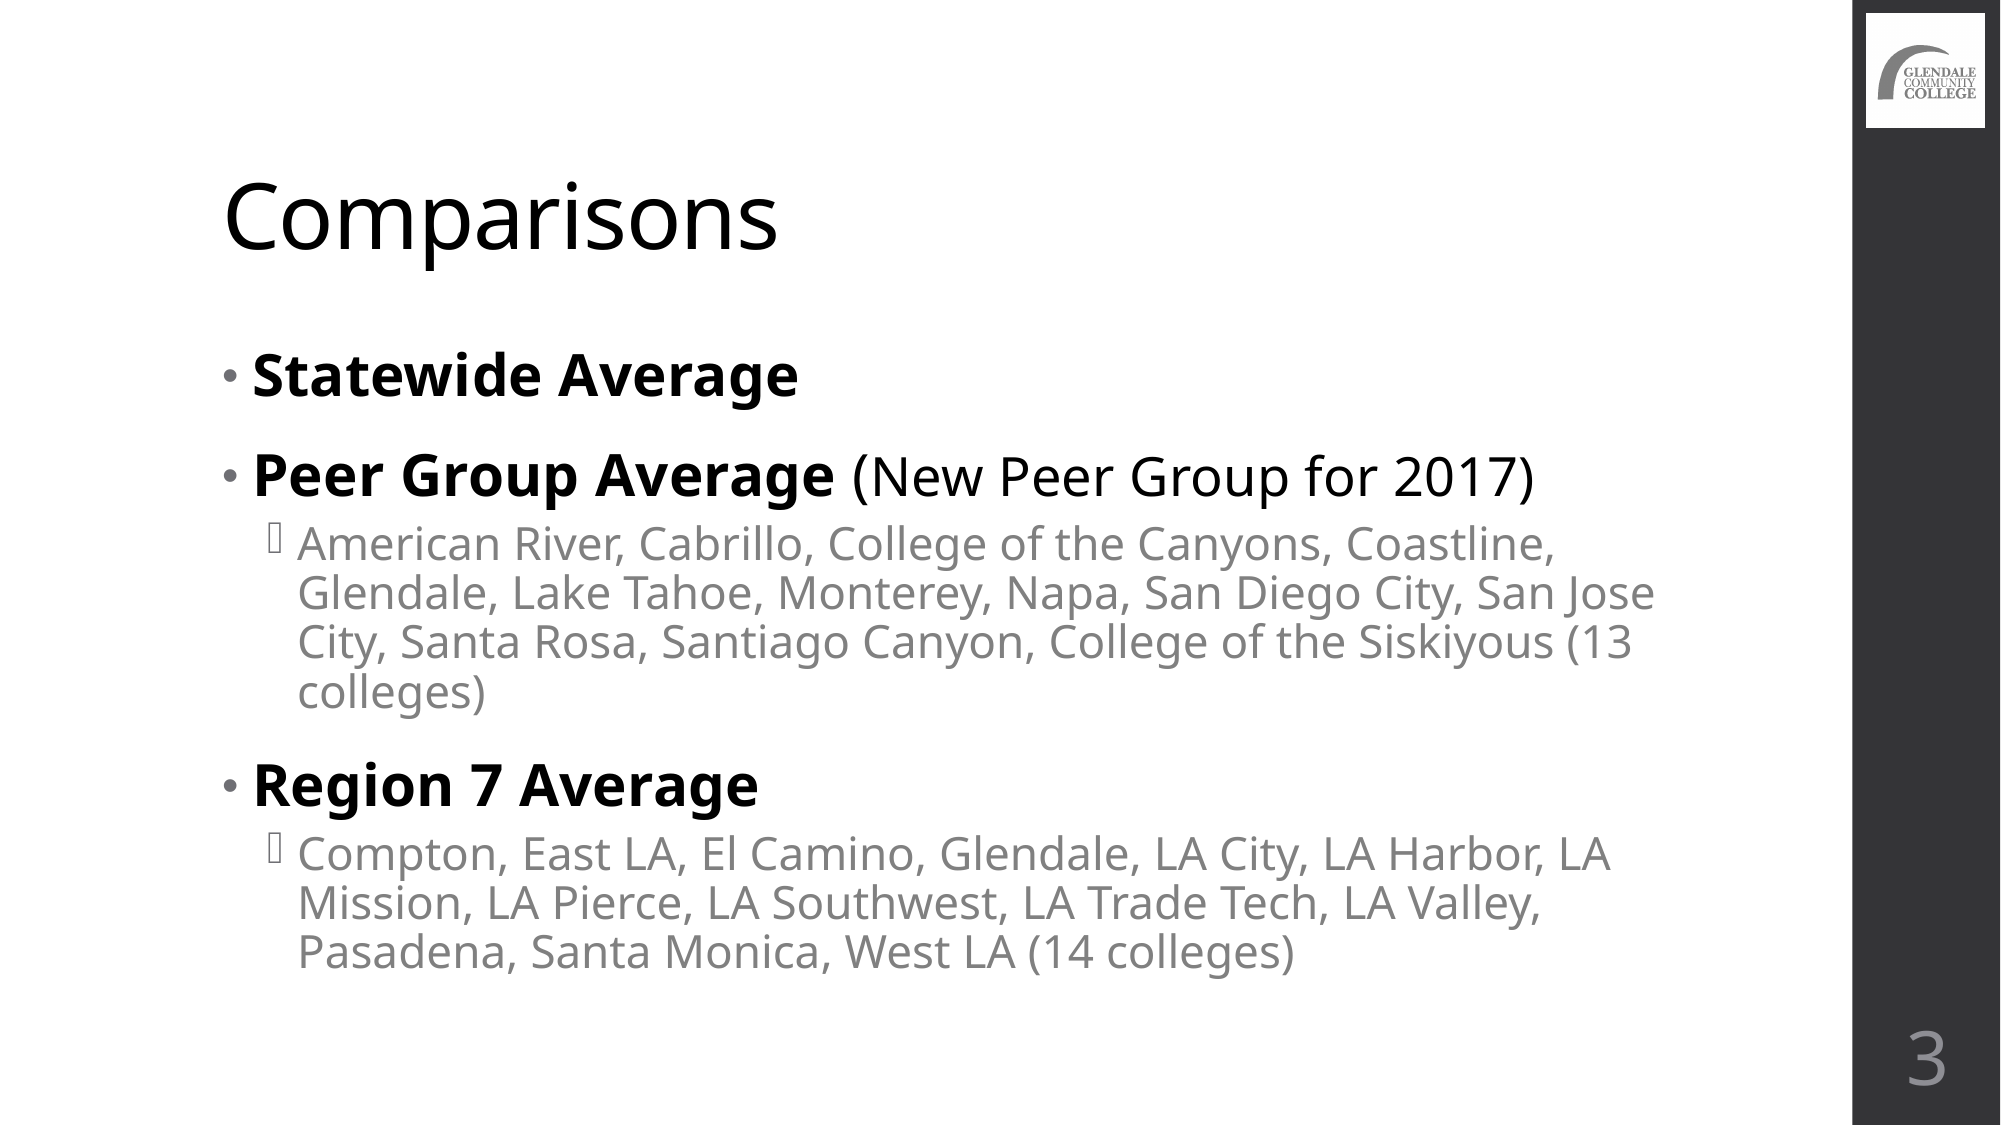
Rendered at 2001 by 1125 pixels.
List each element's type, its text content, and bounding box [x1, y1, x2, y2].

slide_number 3 [1852, 1012, 2000, 1110]
list Statewide Average Peer Group Average (New Peer Group for 2017) American River, Cabrillo, College of the Canyons, Coastline, Glendale, Lake Tahoe, Monterey, Napa, San Diego City, San Jose City, Santa Rosa, Santiago Canyon, College of the Siskiyous (13 colleges) Region 7 Average Compton, East LA, El Camino, Glendale, LA City, LA Harbor, LA Mission, LA Pierce, LA Southwest, LA Trade Tech, LA Valley, Pasadena, Santa Monica, West LA (14 colleges) [206, 336, 1723, 1050]
title Comparisons [206, 60, 1797, 278]
picture [1866, 12, 1985, 128]
